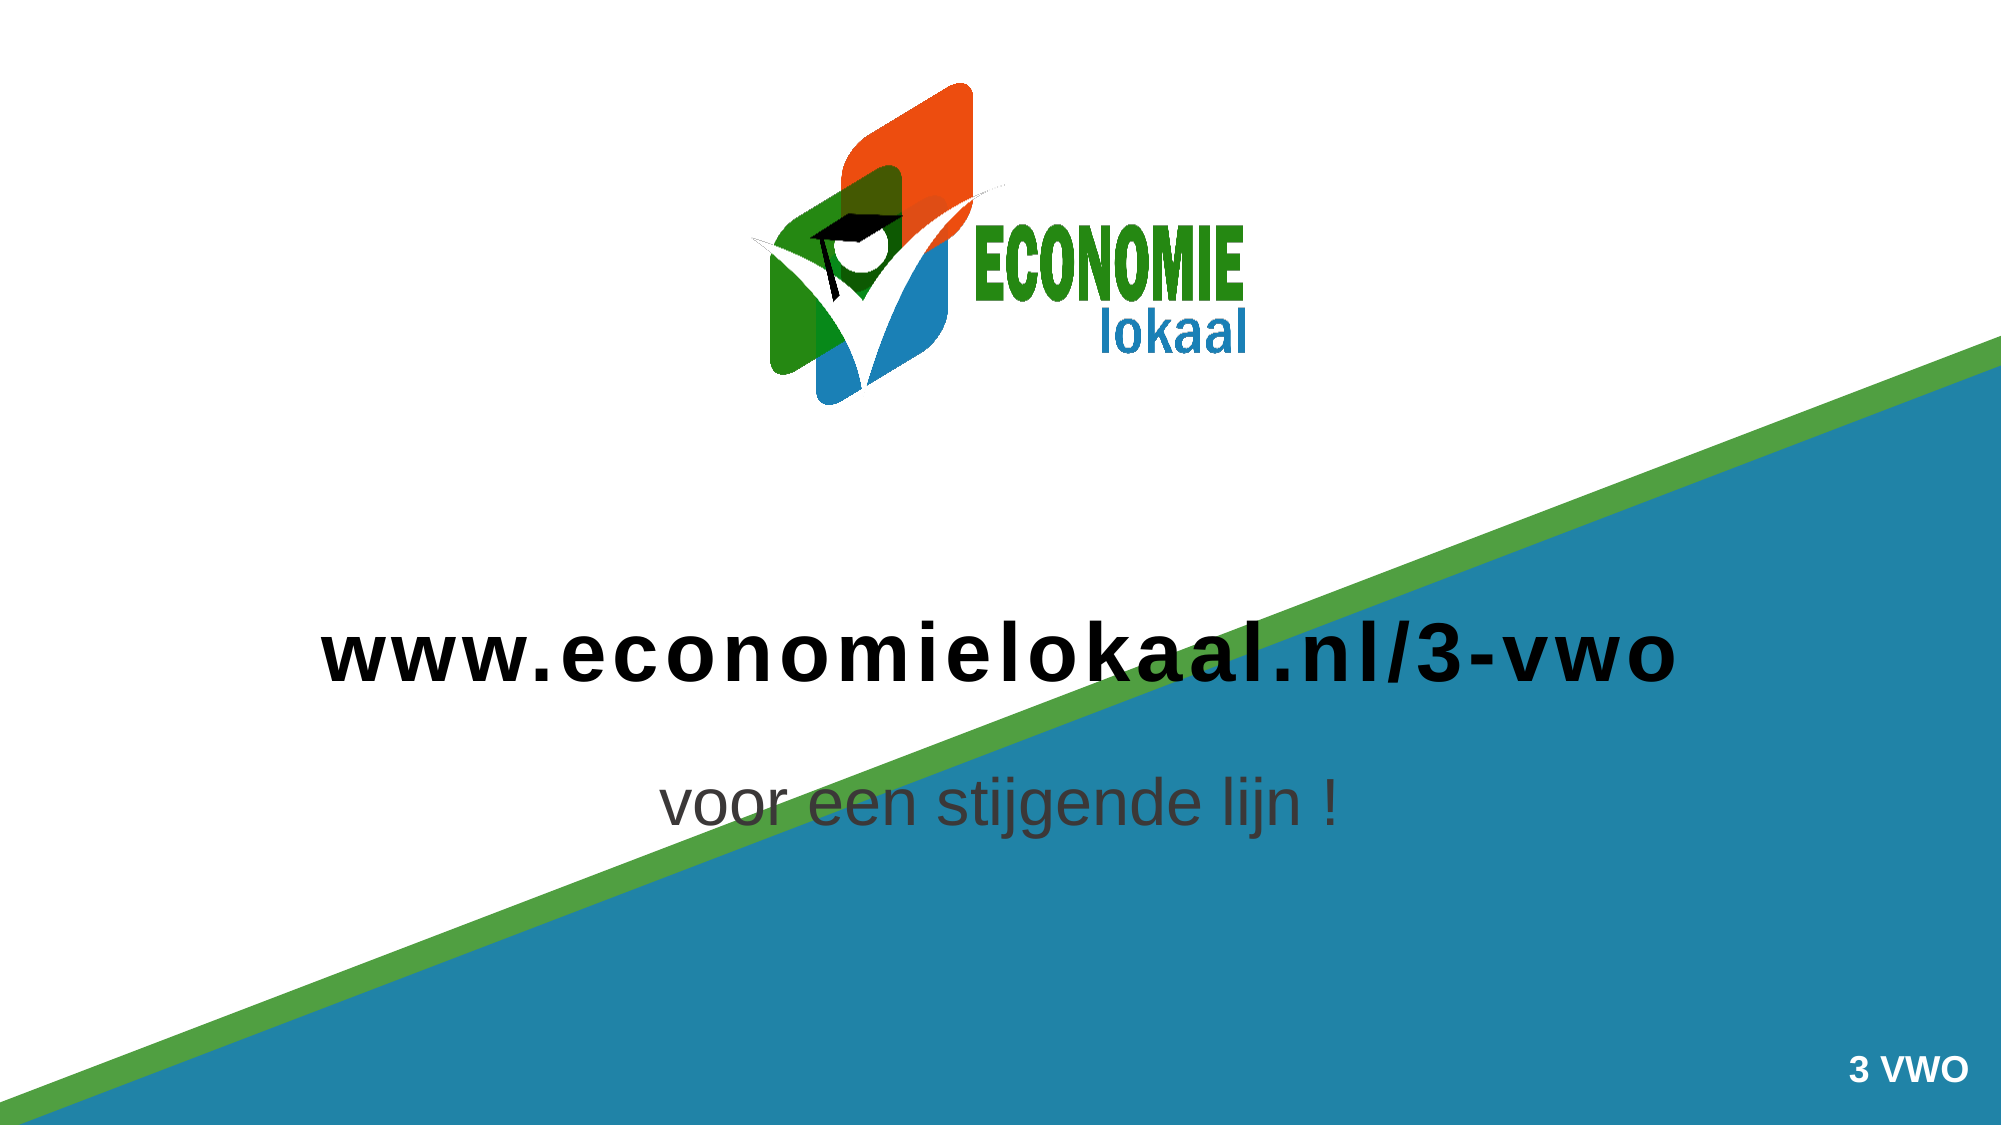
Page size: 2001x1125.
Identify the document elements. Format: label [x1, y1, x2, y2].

picture [751, 83, 1249, 405]
